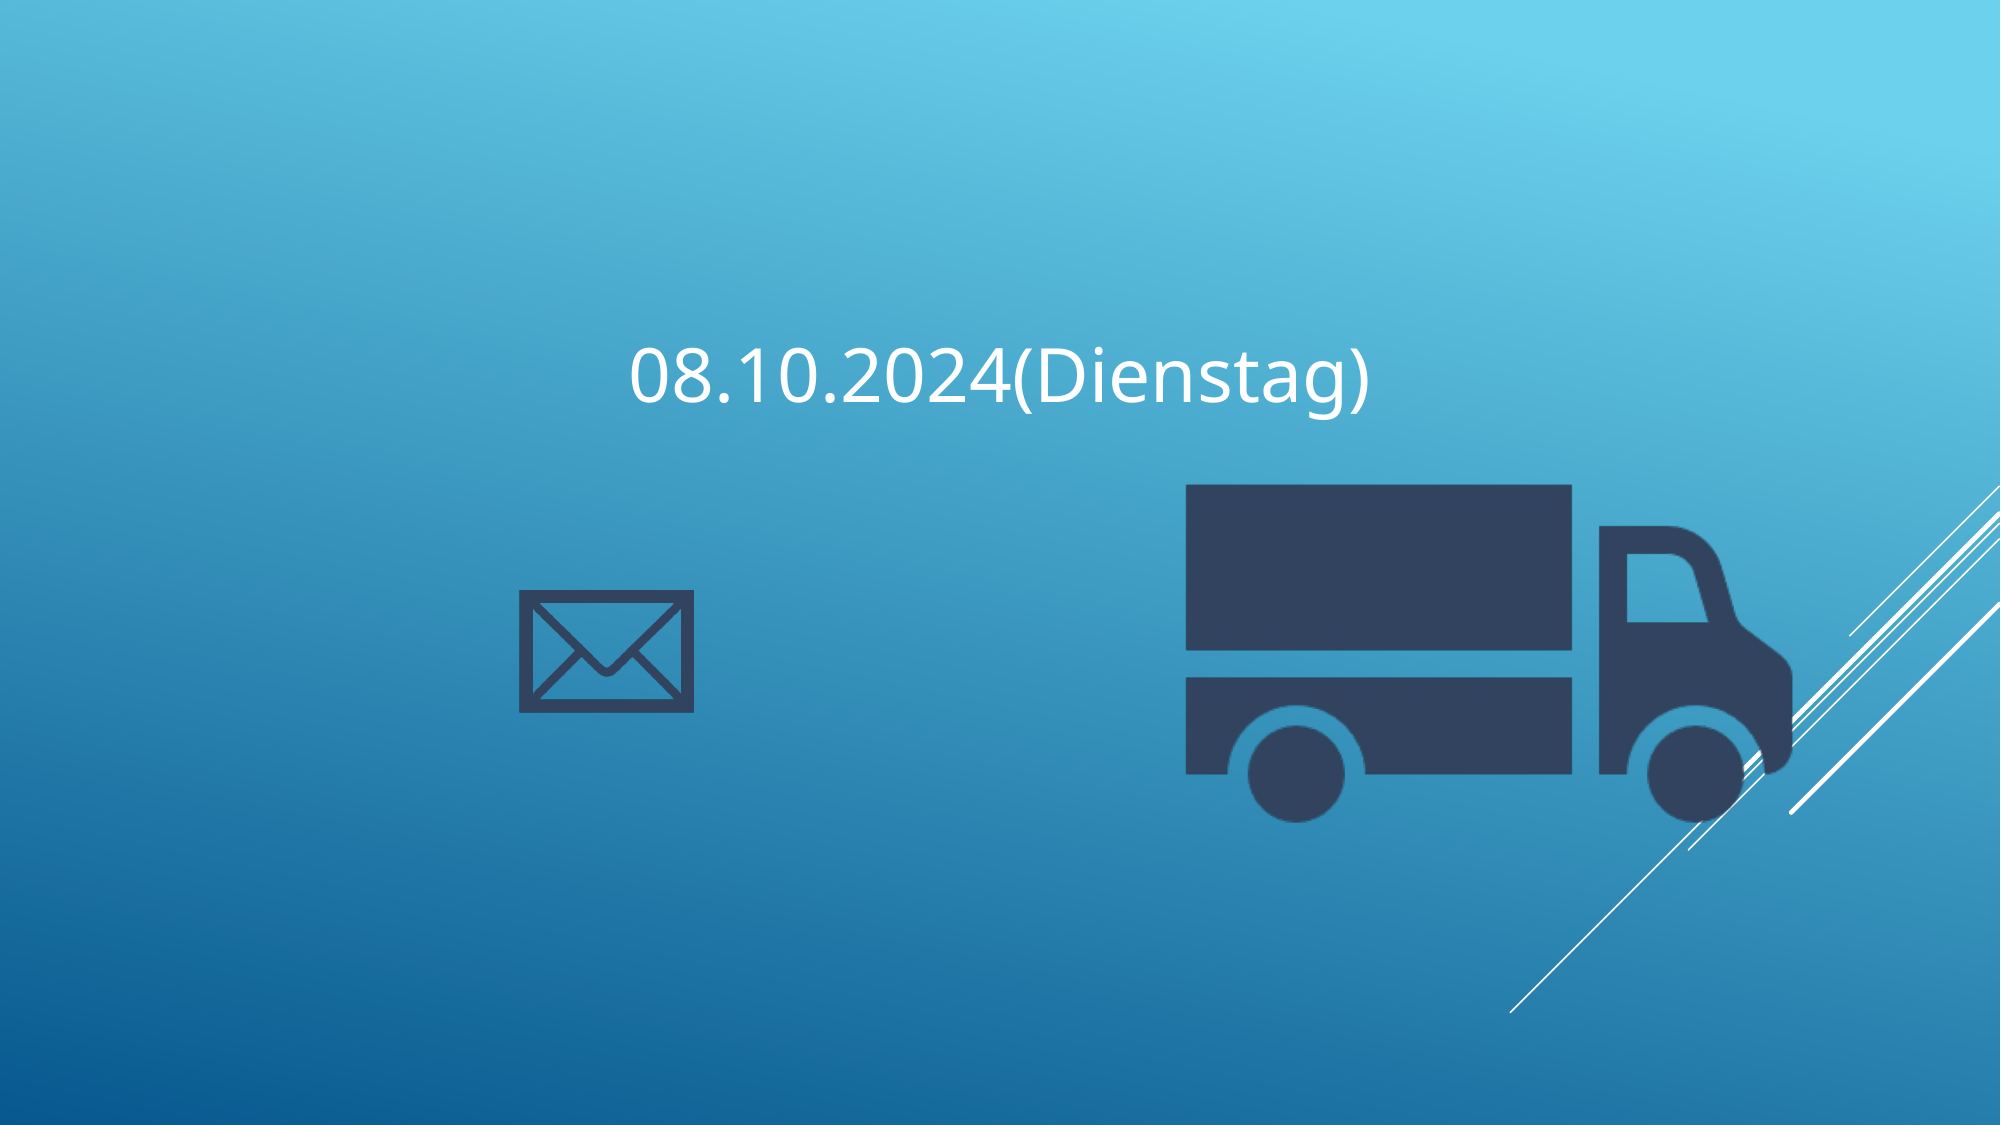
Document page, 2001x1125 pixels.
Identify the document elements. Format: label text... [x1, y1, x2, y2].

text_box 08.10.2024(Dienstag) [551, 319, 1449, 516]
picture [1159, 320, 1821, 982]
picture [501, 545, 712, 756]
